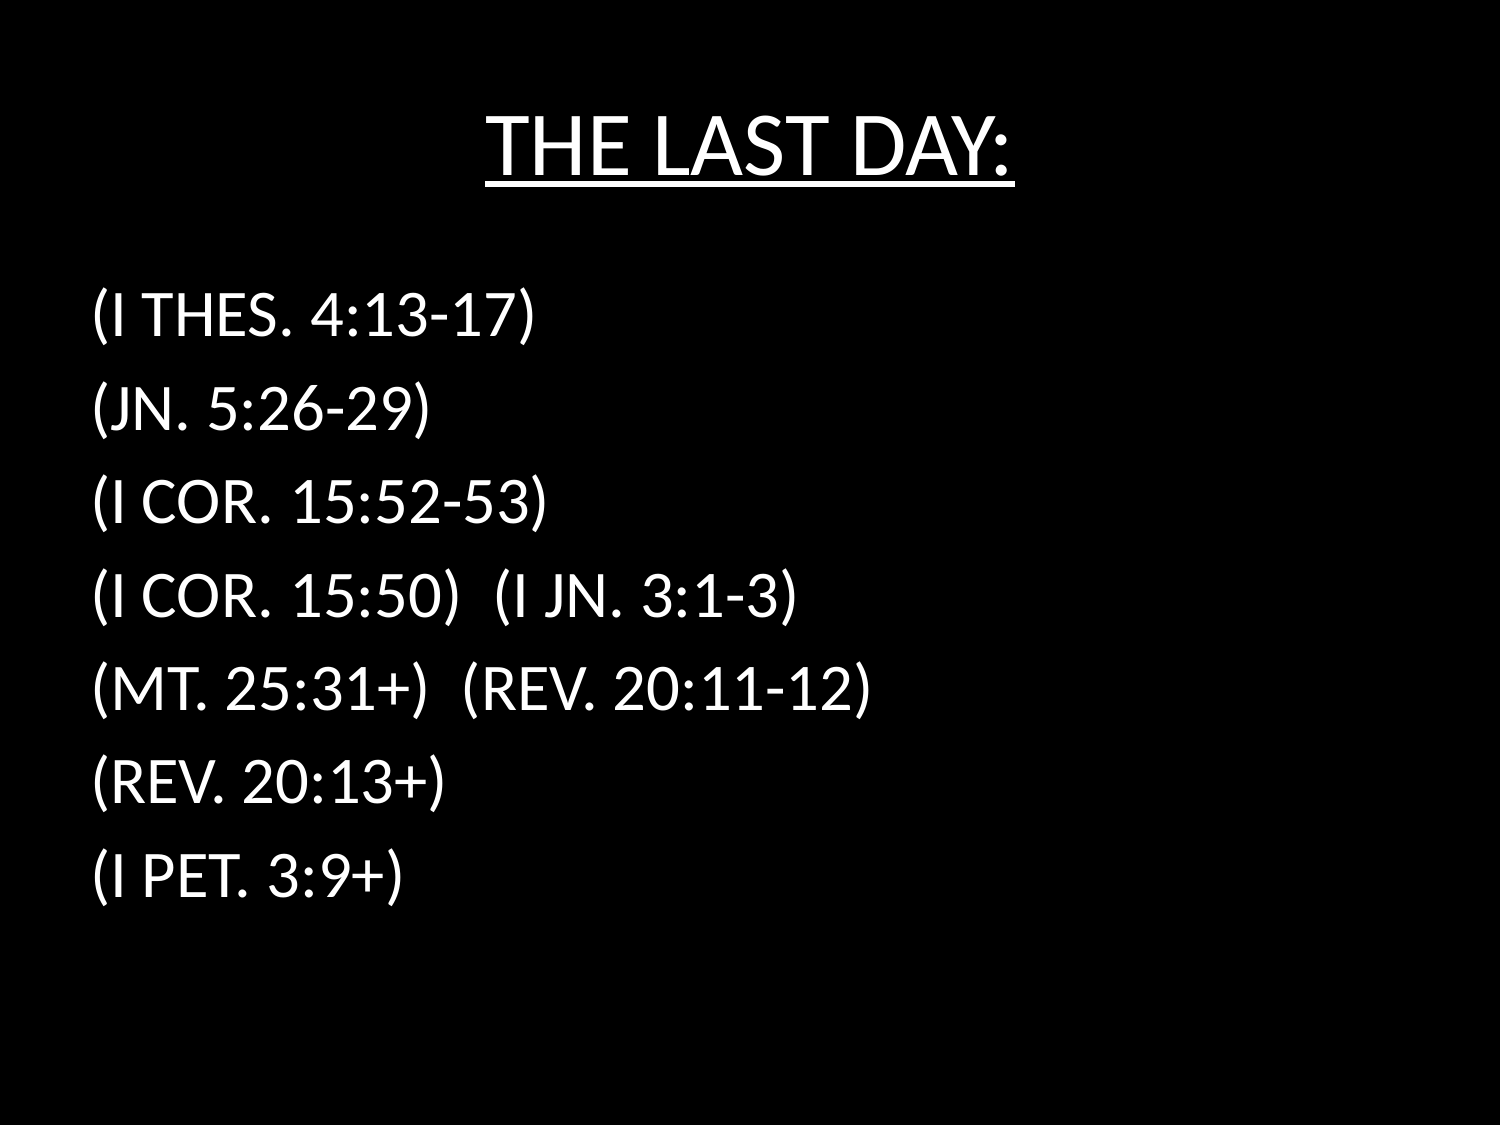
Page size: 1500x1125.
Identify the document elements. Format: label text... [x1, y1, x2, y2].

list (I THES. 4:13-17) (JN. 5:26-29) (I COR. 15:52-53) (I COR. 15:50) (I JN. 3:1-3) (MT. 25:31+) (REV. 20:11-12) (REV. 20:13+) (I PET. 3:9+) [75, 262, 1425, 1005]
title THE LAST DAY: [75, 45, 1425, 233]
